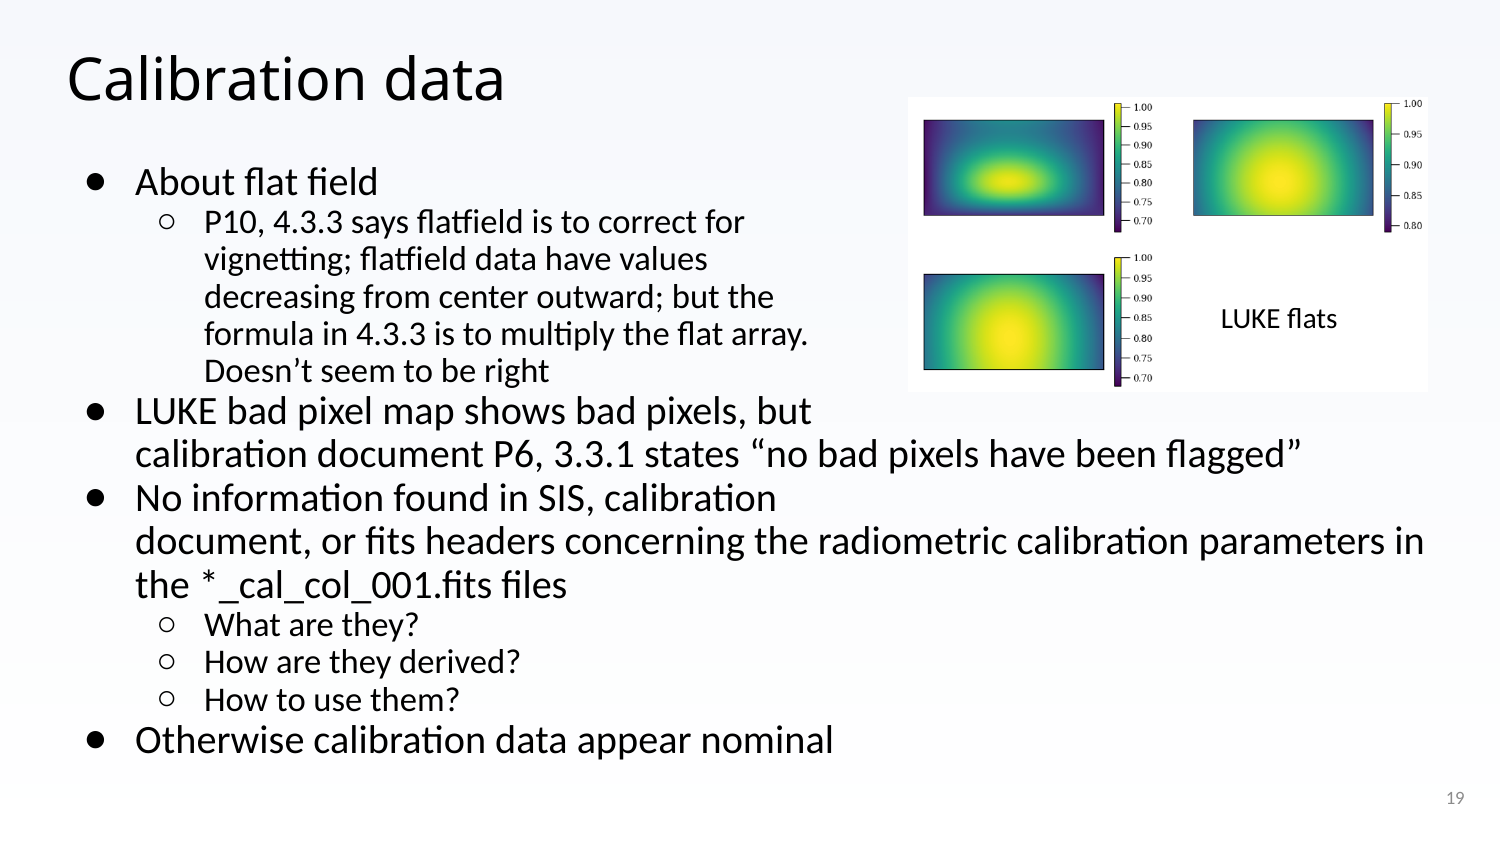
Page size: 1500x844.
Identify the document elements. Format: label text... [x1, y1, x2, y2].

slide_number 19 [1389, 764, 1480, 830]
picture [908, 97, 1428, 392]
list About flat field P10, 4.3.3 says flatfield is to correct for vignetting; flatfield data have values decreasing from center outward; but the formula in 4.3.3 is to multiply the flat array. Doesn’t seem to be right LUKE bad pixel map shows bad pixels, but calibration document P6, 3.3.1 states “no bad pixels have been flagged” No information found in SIS, calibration document, or fits headers concerning the radiometric calibration parameters in the *_cal_col_001.fits files What are they? How are they derived? How to use them? Otherwise calibration data appear nominal [51, 145, 1449, 782]
title Calibration data [51, 34, 1449, 129]
